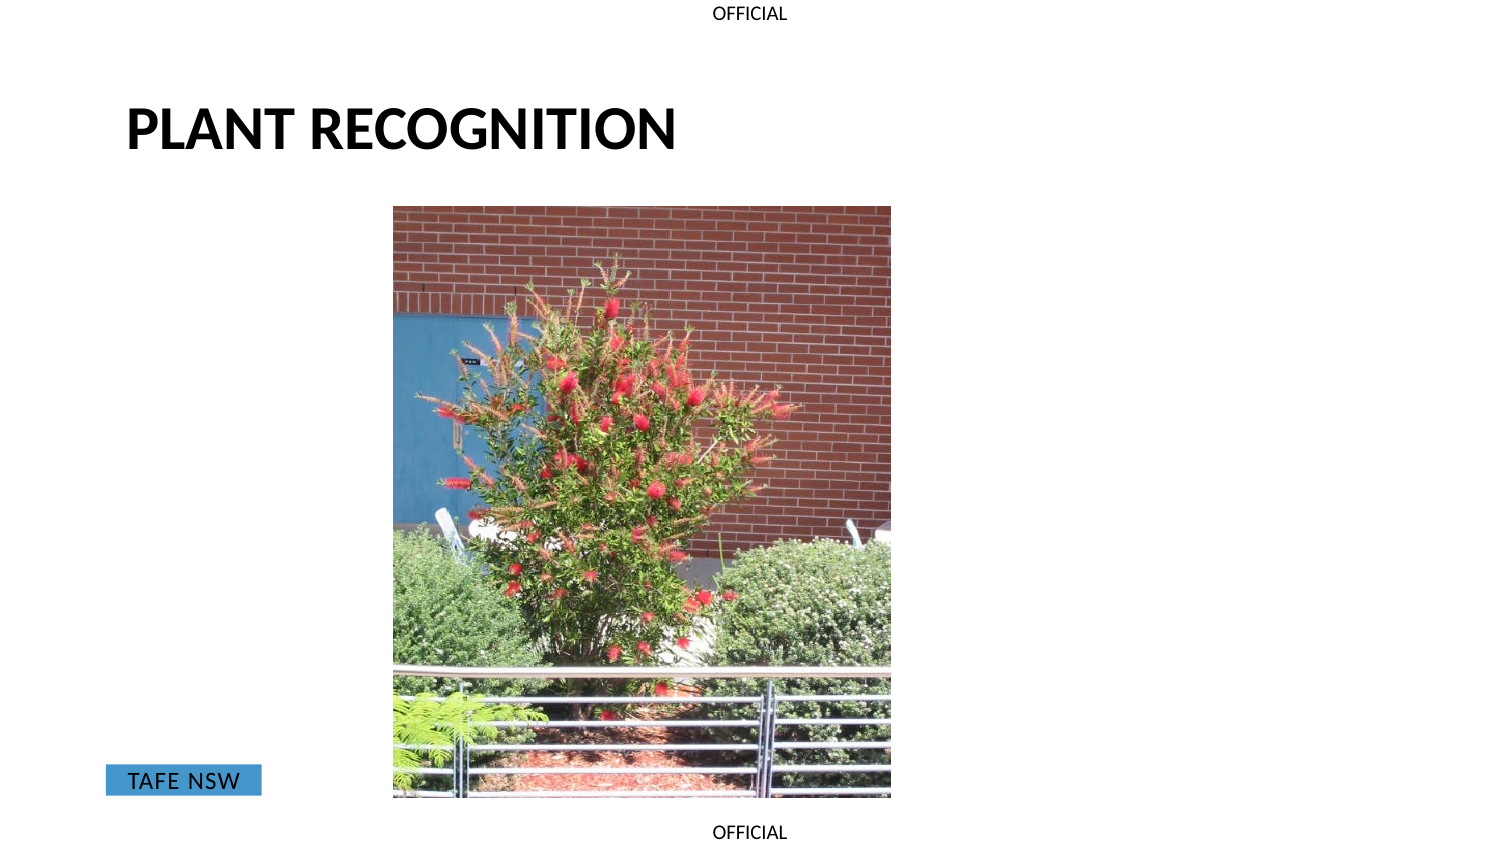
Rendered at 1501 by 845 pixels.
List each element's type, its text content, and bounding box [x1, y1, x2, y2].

title Plant recognition [125, 107, 1375, 158]
picture [393, 206, 892, 798]
